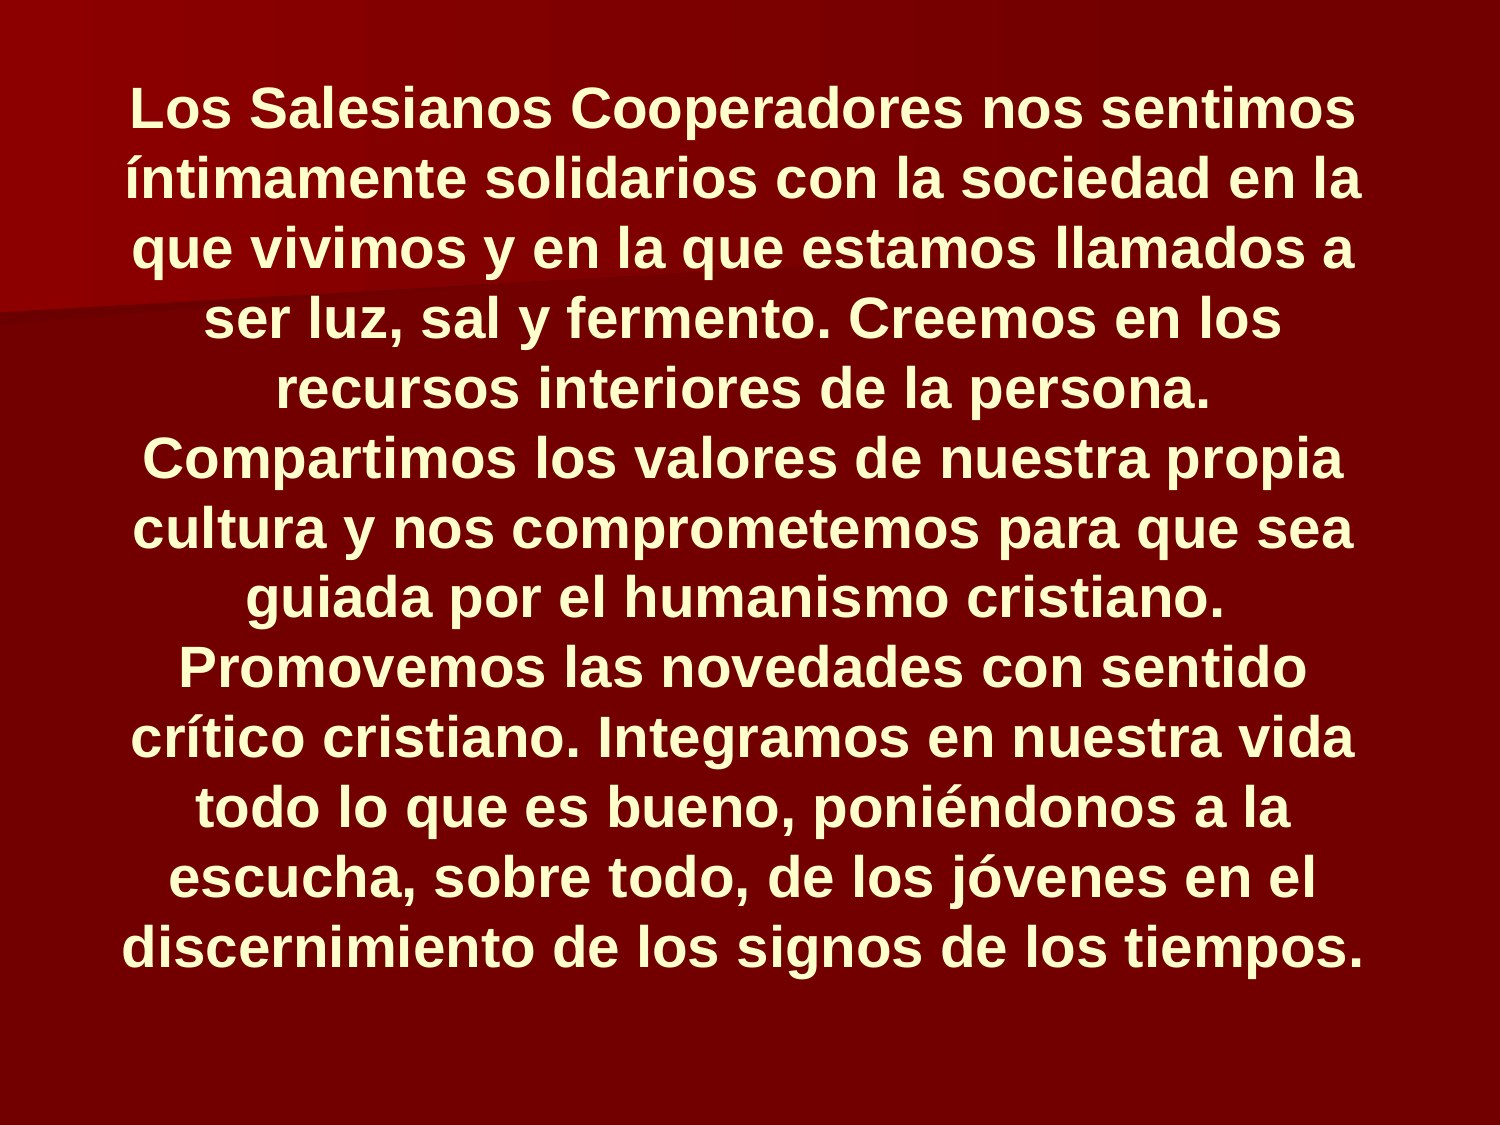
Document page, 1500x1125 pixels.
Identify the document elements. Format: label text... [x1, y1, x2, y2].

text_box Los Salesianos Cooperadores nos sentimos íntimamente solidarios con la sociedad en la que vivimos y en la que estamos llamados a ser luz, sal y fermento. Creemos en los recursos interiores de la persona. Compartimos los valores de nuestra propia cultura y nos comprometemos para que sea guiada por el humanismo cristiano. Promovemos las novedades con sentido crítico cristiano. Integramos en nuestra vida todo lo que es bueno, poniéndonos a la escucha, sobre todo, de los jóvenes en el discernimiento de los signos de los tiempos. [87, 62, 1400, 1070]
